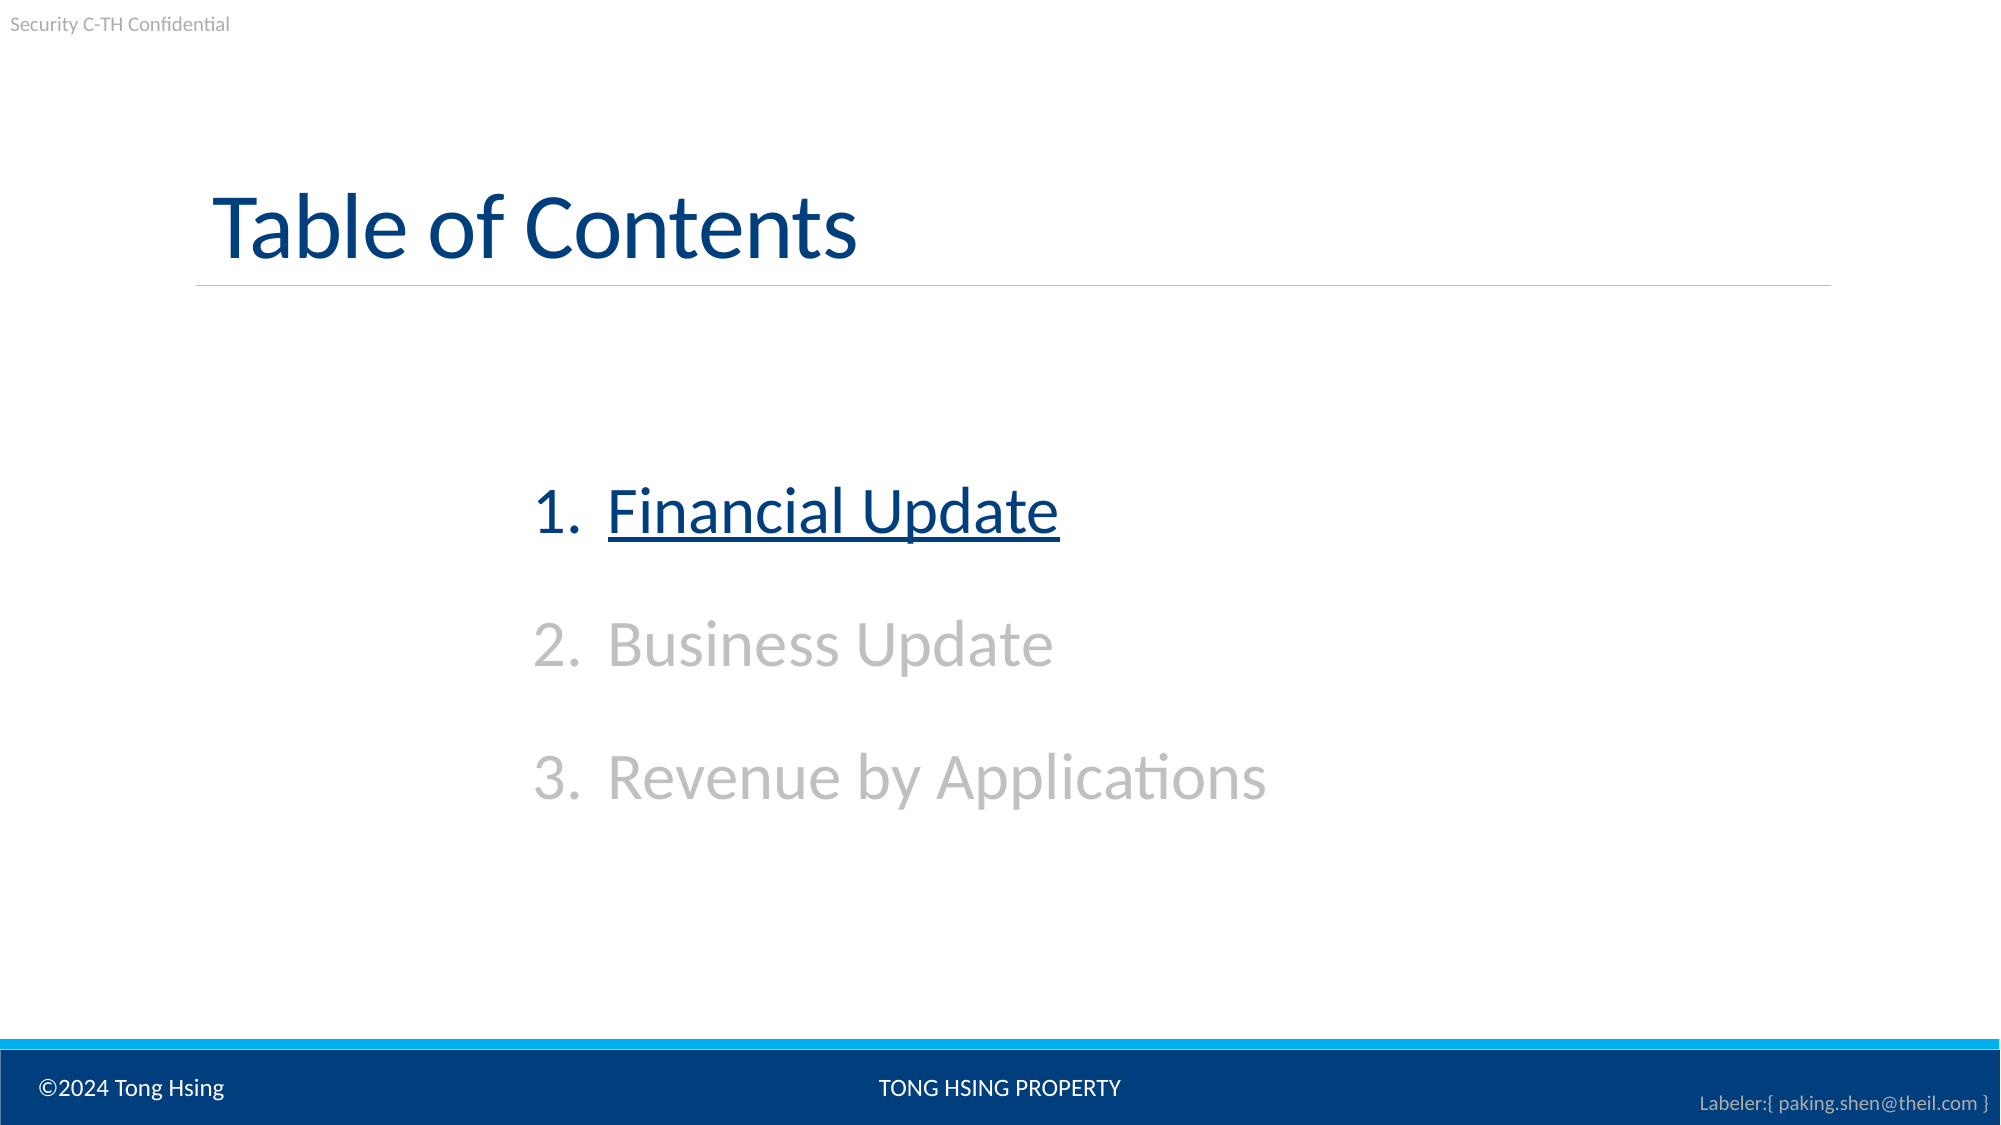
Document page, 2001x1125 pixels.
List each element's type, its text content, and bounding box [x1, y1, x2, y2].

text_box TONG HSING PROPERTY [604, 1063, 1396, 1124]
text_box Financial Update Business Update Revenue by Applications [517, 459, 1331, 821]
text_box ©2024 Tong Hsing [22, 1063, 429, 1124]
text_box Table of Contents [197, 85, 1848, 285]
